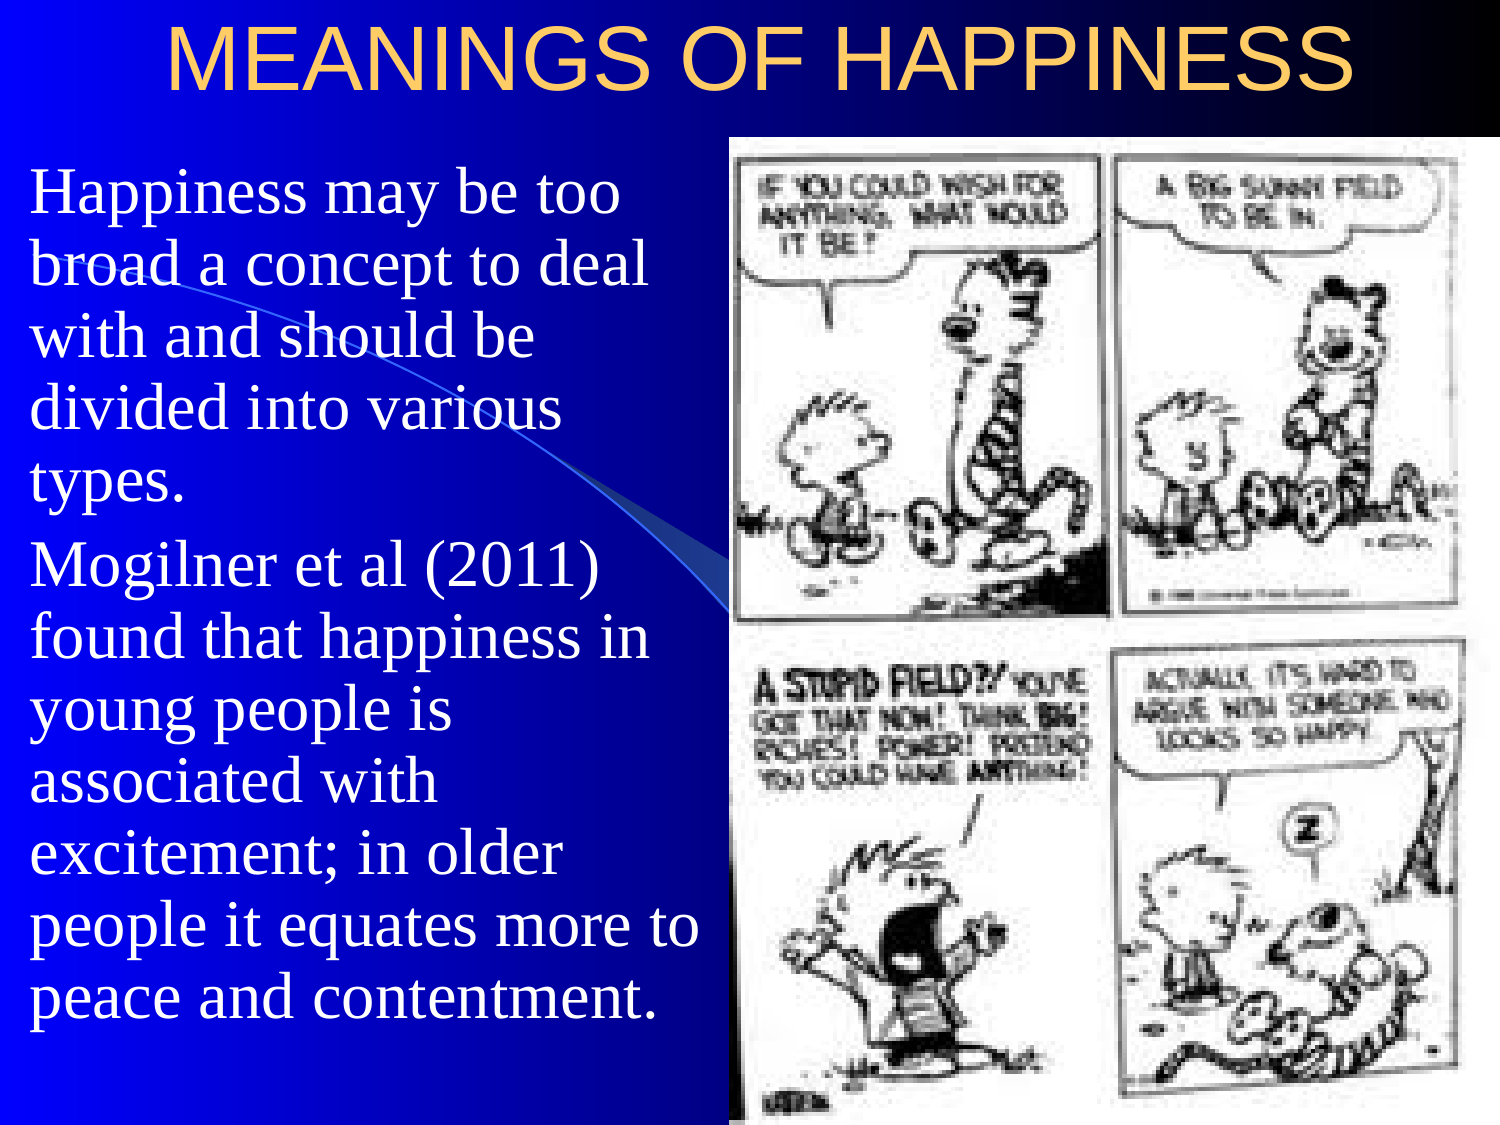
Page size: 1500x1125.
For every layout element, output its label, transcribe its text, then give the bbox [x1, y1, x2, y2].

title MEANINGS OF HAPPINESS [123, 0, 1400, 148]
list Happiness may be too broad a concept to deal with and should be divided into various types. Mogilner et al (2011) found that happiness in young people is associated with excitement; in older people it equates more to peace and contentment. [0, 148, 724, 1078]
picture [729, 136, 1500, 1125]
